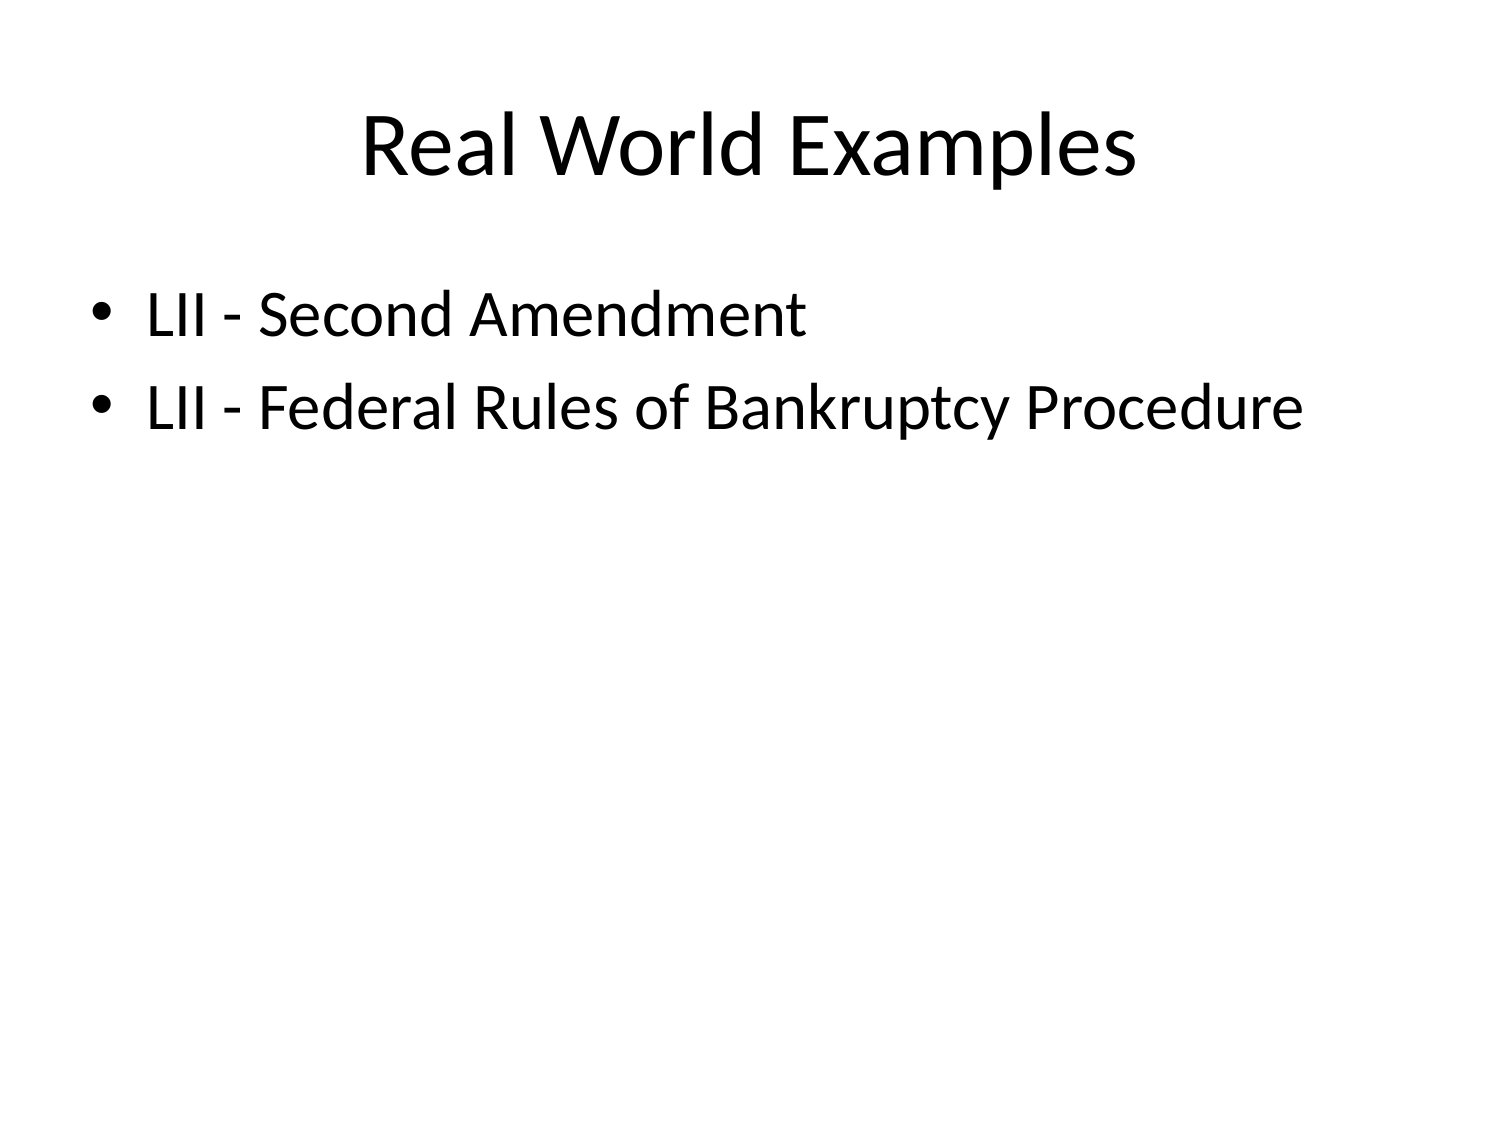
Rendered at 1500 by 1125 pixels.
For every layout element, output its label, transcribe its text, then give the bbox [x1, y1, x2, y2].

title Real World Examples [75, 45, 1425, 233]
list LII - Second Amendment LII - Federal Rules of Bankruptcy Procedure [75, 262, 1425, 1064]
